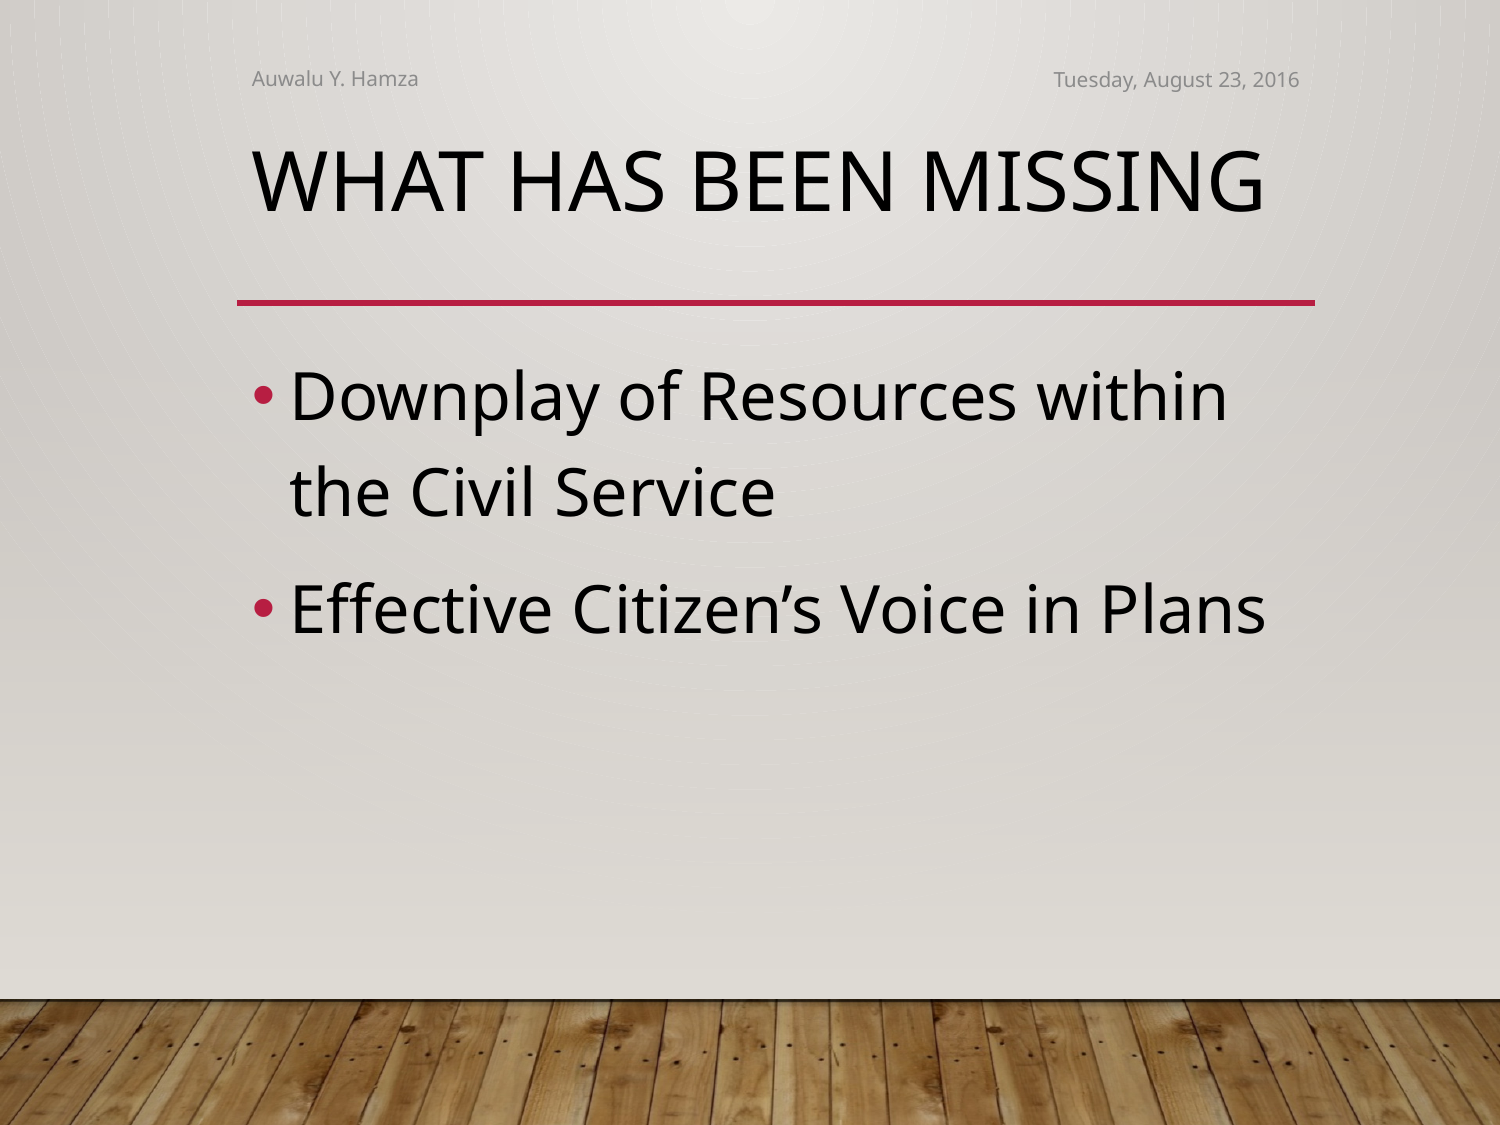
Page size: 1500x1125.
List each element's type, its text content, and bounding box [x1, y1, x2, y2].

list Downplay of Resources within the Civil Service Effective Citizen’s Voice in Plans [236, 330, 1315, 897]
footer Auwalu Y. Hamza [236, 54, 899, 105]
title What has been missing [236, 131, 1315, 305]
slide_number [926, 54, 1315, 105]
picture [0, 999, 1500, 1125]
